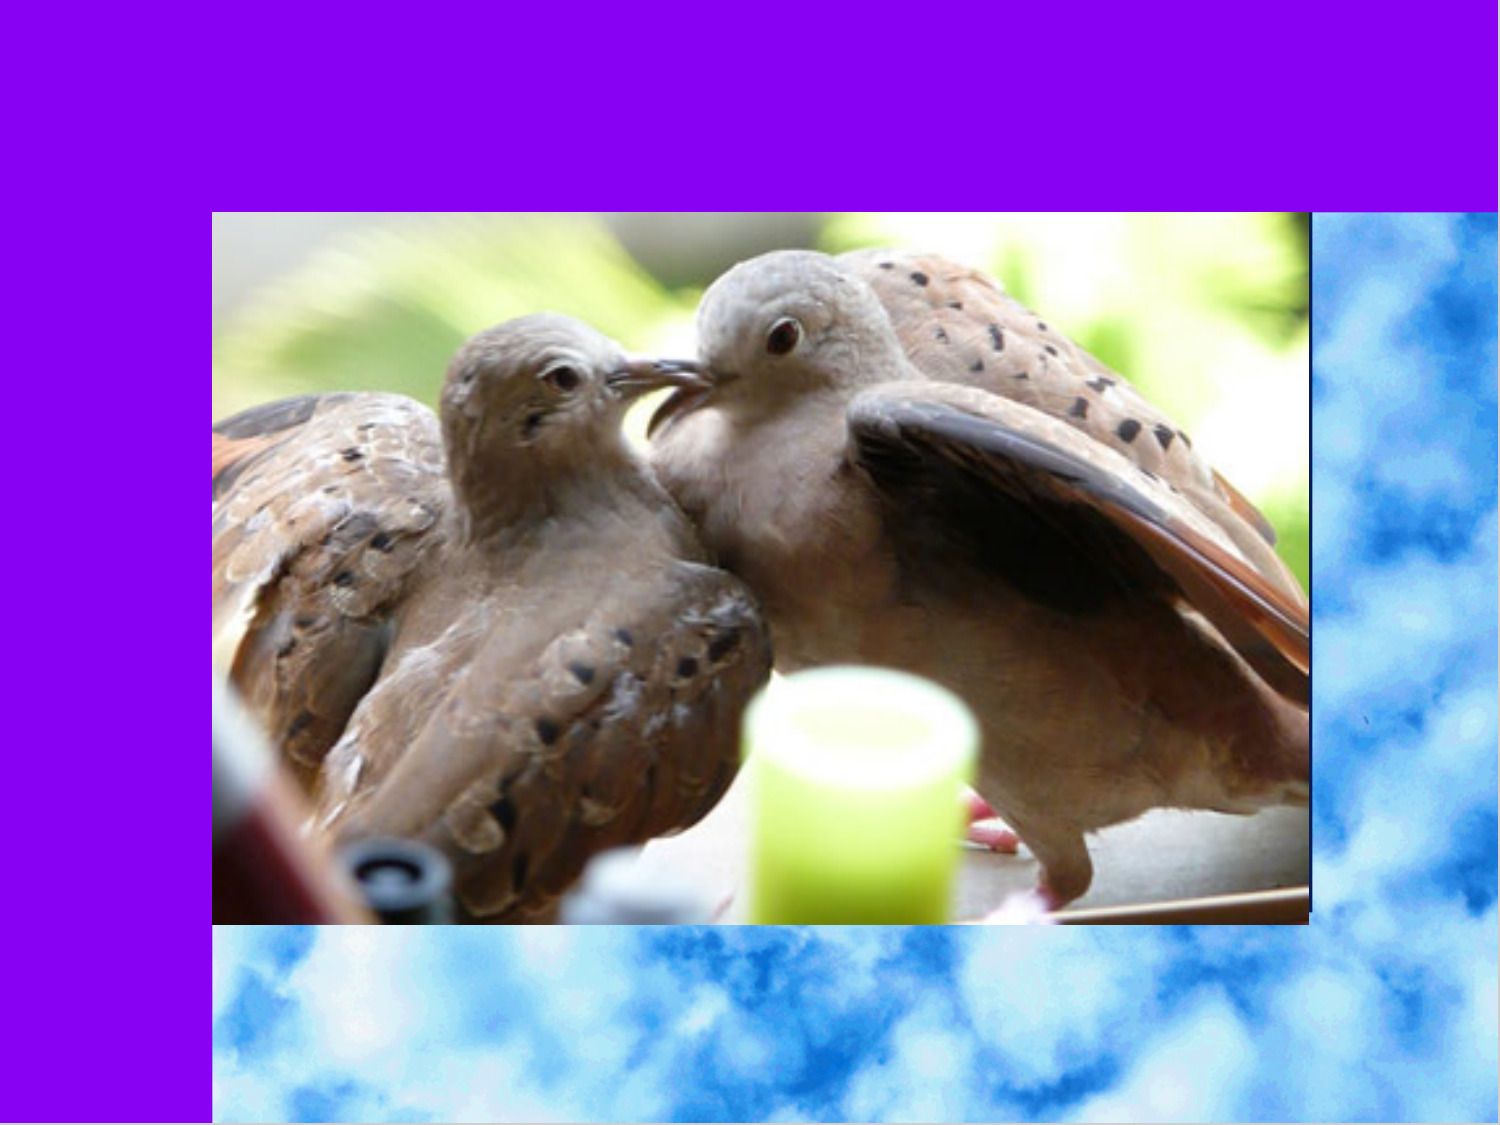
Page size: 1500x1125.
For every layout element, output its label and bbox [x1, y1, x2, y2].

picture [212, 212, 1498, 1123]
